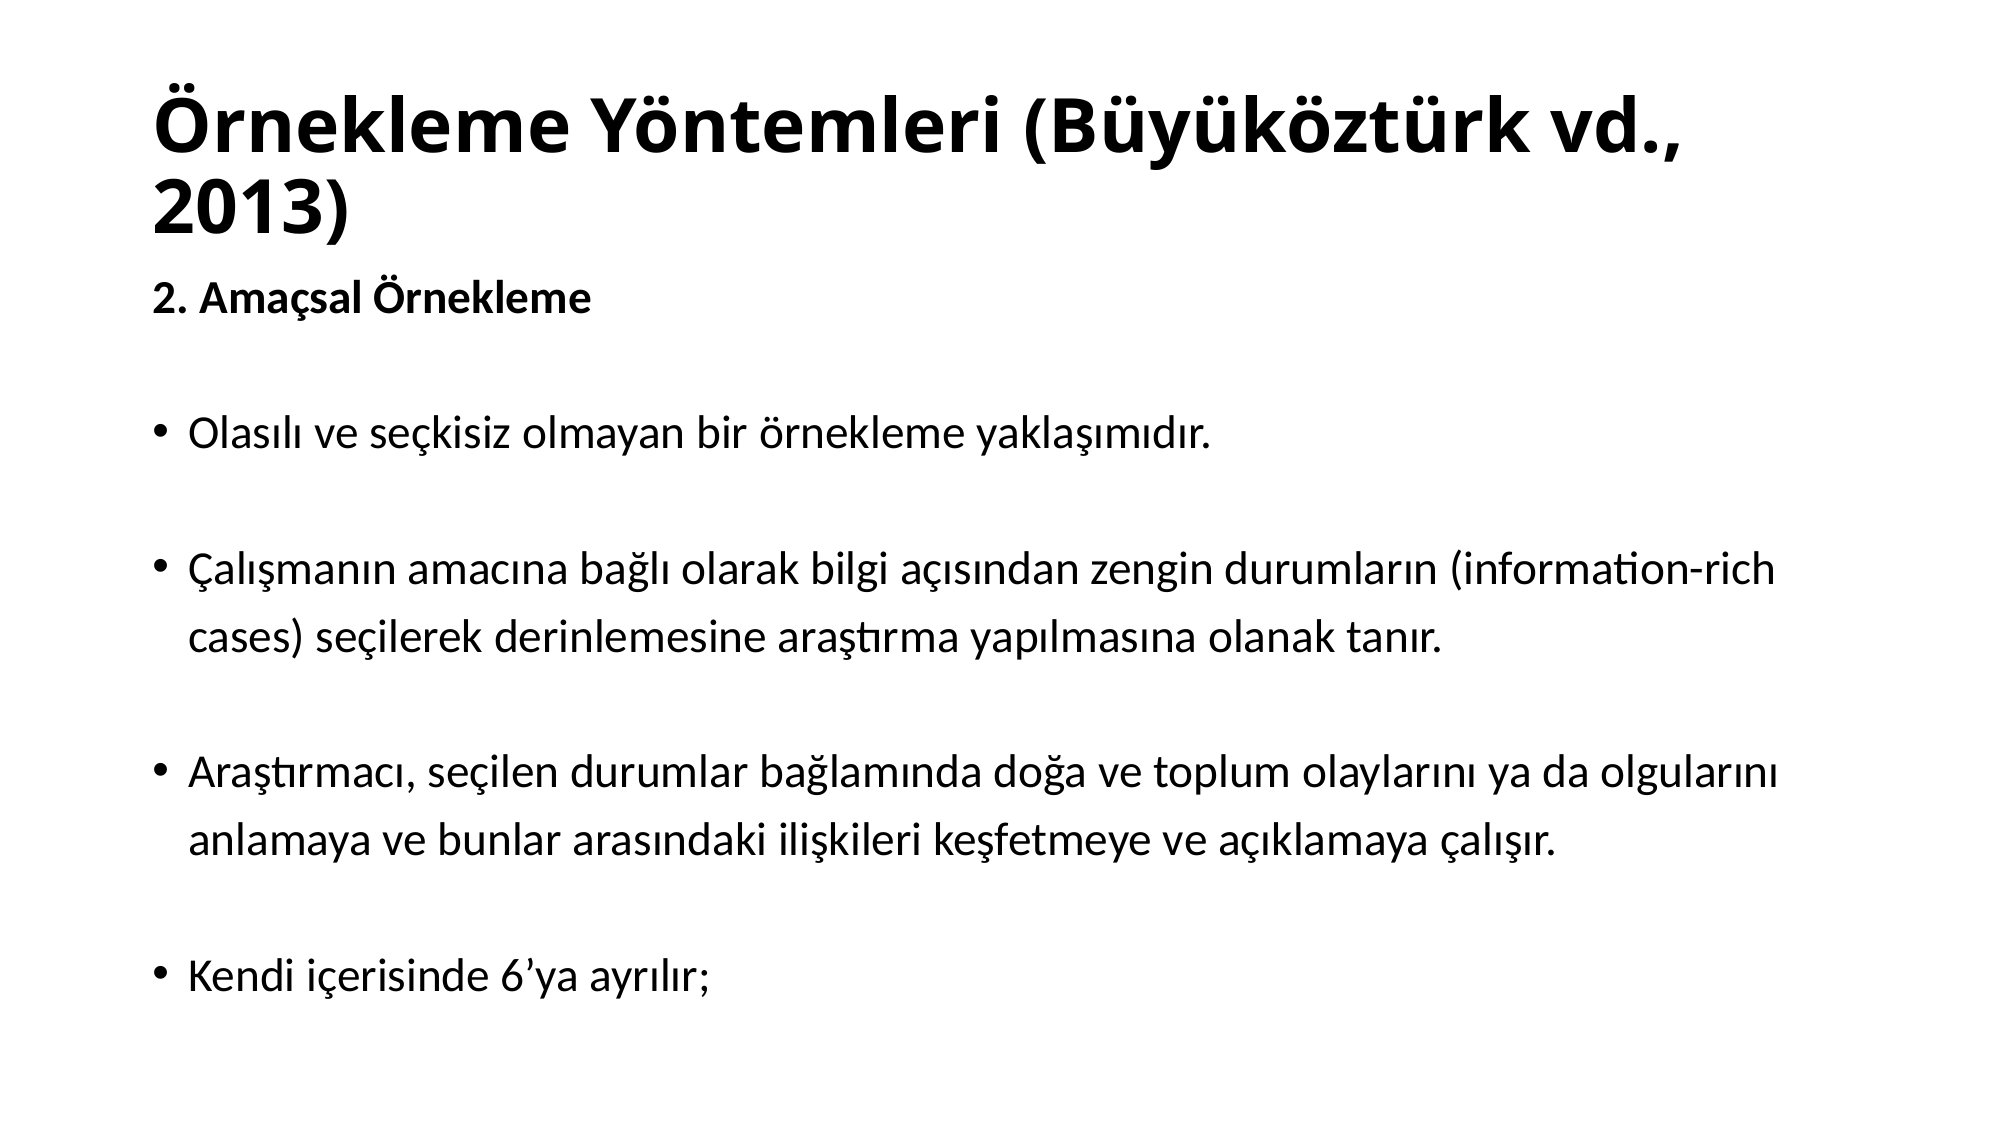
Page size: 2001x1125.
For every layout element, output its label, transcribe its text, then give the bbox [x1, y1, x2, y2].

title Örnekleme Yöntemleri (Büyüköztürk vd., 2013) [137, 59, 1863, 247]
list 2. Amaçsal Örnekleme Olasılı ve seçkisiz olmayan bir örnekleme yaklaşımıdır. Çalışmanın amacına bağlı olarak bilgi açısından zengin durumların (information-rich cases) seçilerek derinlemesine araştırma yapılmasına olanak tanır. Araştırmacı, seçilen durumlar bağlamında doğa ve toplum olaylarını ya da olgularını anlamaya ve bunlar arasındaki ilişkileri keşfetmeye ve açıklamaya çalışır. Kendi içerisinde 6’ya ayrılır; [137, 247, 1863, 1014]
